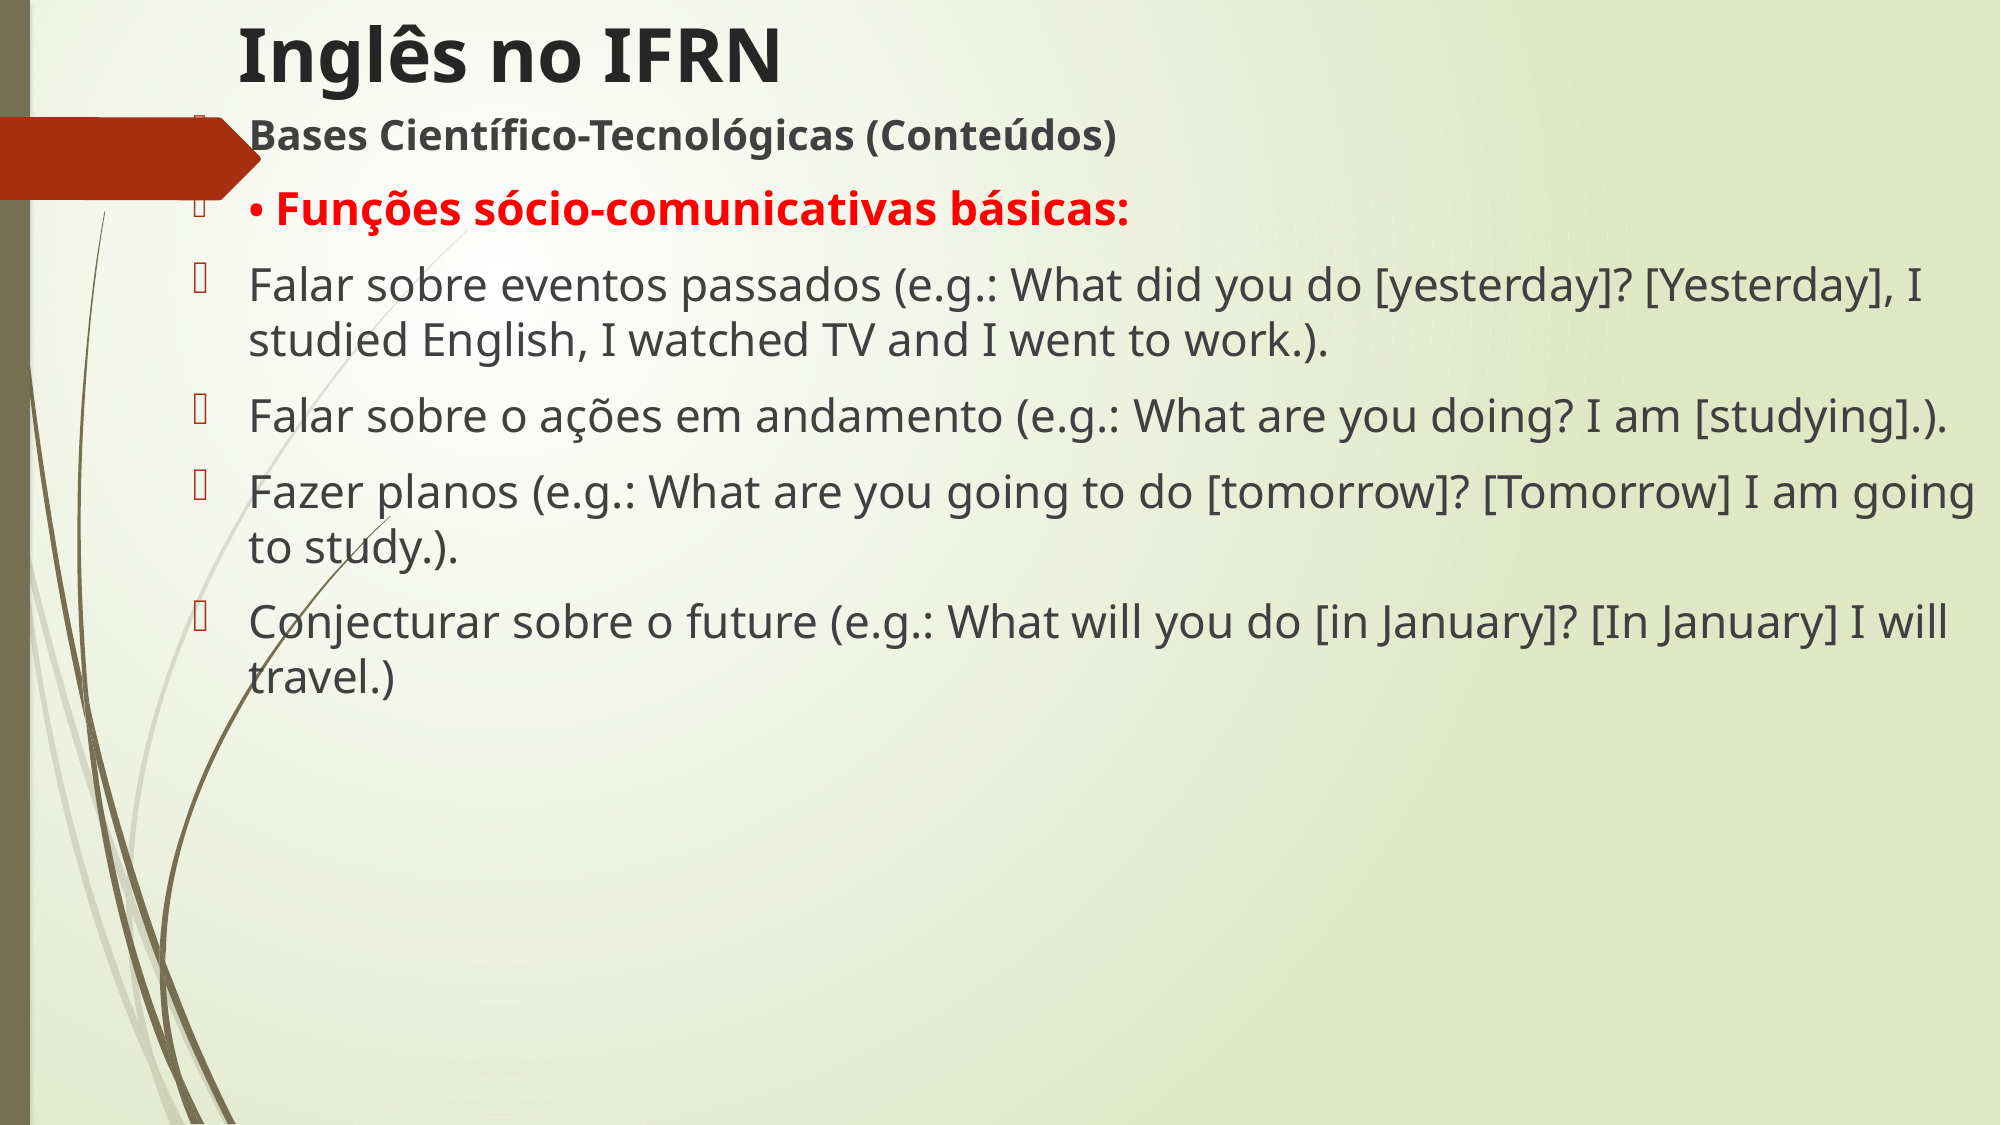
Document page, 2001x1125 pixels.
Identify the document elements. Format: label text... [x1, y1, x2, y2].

title Inglês no IFRN [223, 0, 803, 101]
list Bases Científico-Tecnológicas (Conteúdos) • Funções sócio-comunicativas básicas: Falar sobre eventos passados (e.g.: What did you do [yesterday]? [Yesterday], I studied English, I watched TV and I went to work.). Falar sobre o ações em andamento (e.g.: What are you doing? I am [studying].). Fazer planos (e.g.: What are you going to do [tomorrow]? [Tomorrow] I am going to study.). Conjecturar sobre o future (e.g.: What will you do [in January]? [In January] I will travel.) [177, 101, 2000, 1067]
